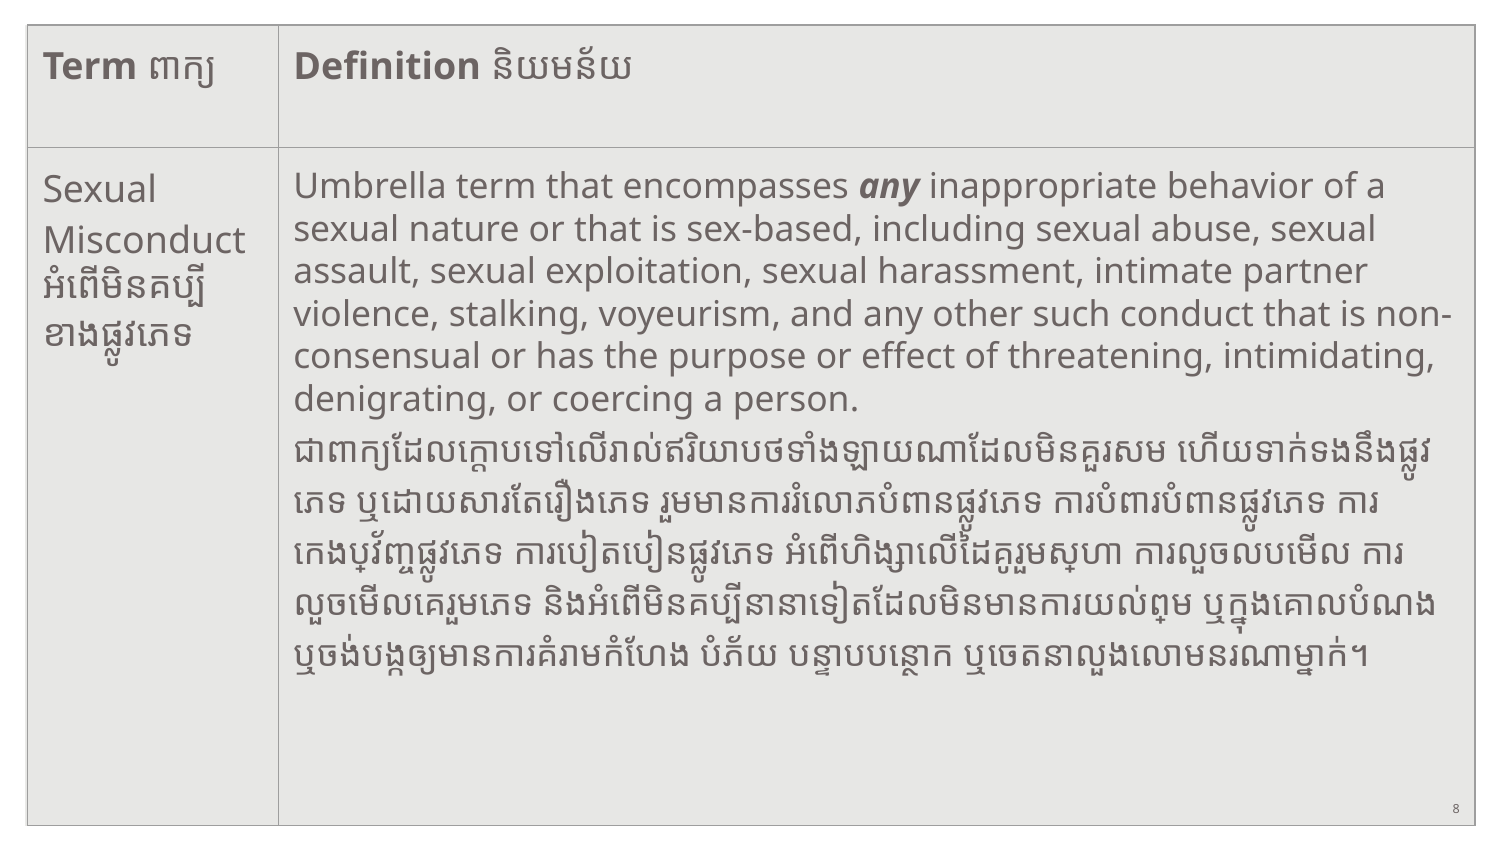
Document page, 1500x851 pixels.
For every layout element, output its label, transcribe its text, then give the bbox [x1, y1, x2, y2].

text_box Umbrella term that encompasses any inappropriate behavior of a sexual nature or that is sex-based, including sexual abuse, sexual assault, sexual exploitation, sexual harassment, intimate partner violence, stalking, voyeurism, and any other such conduct that is non-consensual or has the purpose or effect of threatening, intimidating, denigrating, or coercing a person. ជា​ពាក្យ​ដែលក្តោបទៅលើរាល់ឥរិយាបថទាំងឡាយណាដែលមិន​គួរសម​ ហើយ​ទាក់​ទង​នឹង​ផ្លូវ​ភេទ​ ឬដោយសារតែរឿងភេទ រួមមាន​ការរំលោភ​បំពាន​ផ្លូវភេទ ការបំពារបំពានផ្លូវភេទ​ ការកេងប្រវ័ញ្ច​ផ្លូវភេទ ការ​បៀត​បៀន​ផ្លូវភេទ​ អំពើហិង្សាលើដៃគូរួមស្នេហា​ ការ​លួចលបមើល​ ការលួចមើលគេរួមភេទ និងអំពើមិនគប្បីនានាទៀតដែលមិនមានការ​យល់​ព្រម​ ឬក្នុងគោលបំណង​ ឬចង់បង្កឲ្យមានការ​គំរាម​កំហែង បំភ័យ បន្ទាបបន្ថោក ឬចេតនាលួងលោមនរណាម្នាក់។ [278, 148, 1476, 826]
table_header Term​ ពាក្យ [28, 26, 278, 147]
table_cell Sexual Misconduct អំពើមិនគប្បី​ខាង​ផ្លូវភេទ [28, 148, 278, 825]
table_header Definition និយមន័យ [279, 26, 1474, 147]
